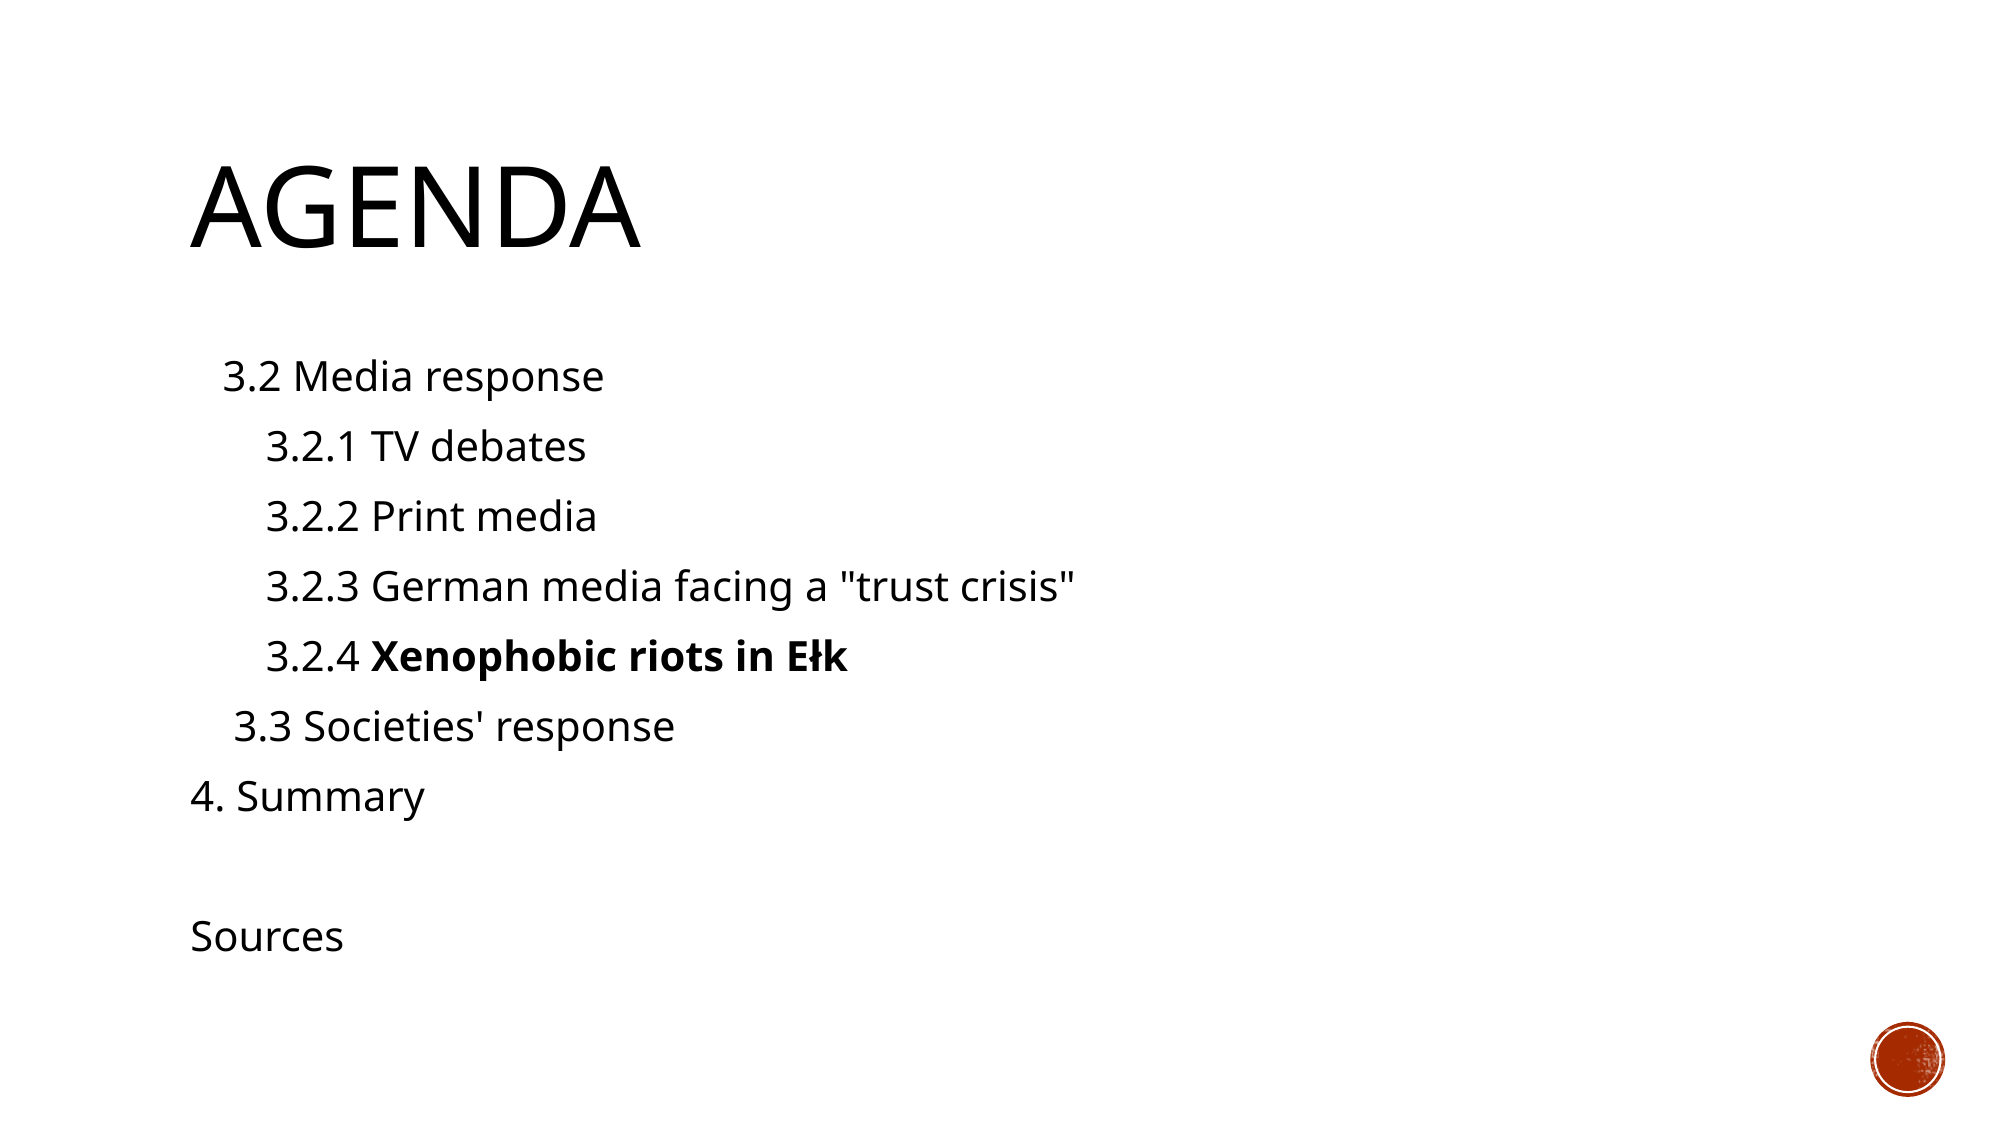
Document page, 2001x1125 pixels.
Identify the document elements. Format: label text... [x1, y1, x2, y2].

list 3.2 Media response 3.2.1 TV debates 3.2.2 Print media 3.2.3 German media facing a "trust crisis" 3.2.4 Xenophobic riots in Ełk 3.3 Societies' response 4. Summary Sources [175, 348, 1826, 1013]
title Agenda [175, 79, 1826, 344]
